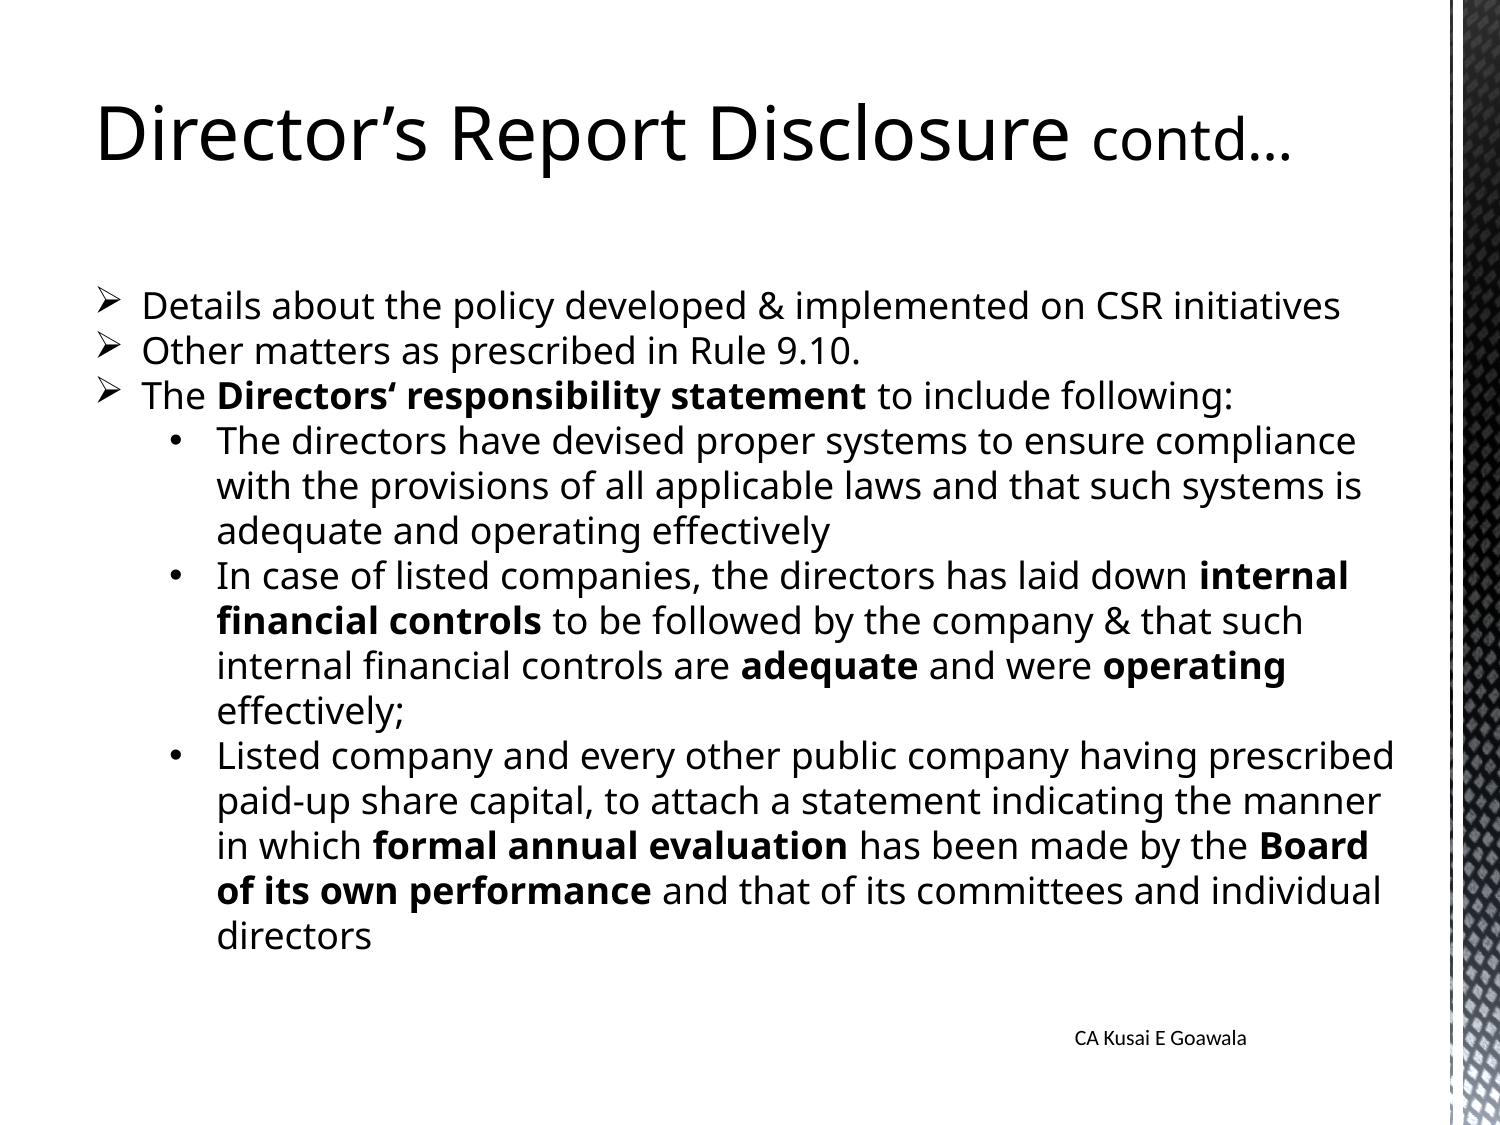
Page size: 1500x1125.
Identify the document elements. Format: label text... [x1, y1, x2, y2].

text_box Details about the policy developed & implemented on CSR initiatives Other matters as prescribed in Rule 9.10. The Directors‘ responsibility statement to include following: The directors have devised proper systems to ensure compliance with the provisions of all applicable laws and that such systems is adequate and operating effectively In case of listed companies, the directors has laid down internal financial controls to be followed by the company & that such internal financial controls are adequate and were operating effectively; Listed company and every other public company having prescribed paid-up share capital, to attach a statement indicating the manner in which formal annual evaluation has been made by the Board of its own performance and that of its committees and individual directors [79, 274, 1425, 965]
text_box Director’s Report Disclosure contd… [79, 78, 1425, 183]
picture [1447, 0, 1500, 1125]
footer CA Kusai E Goawala [799, 1032, 1263, 1058]
